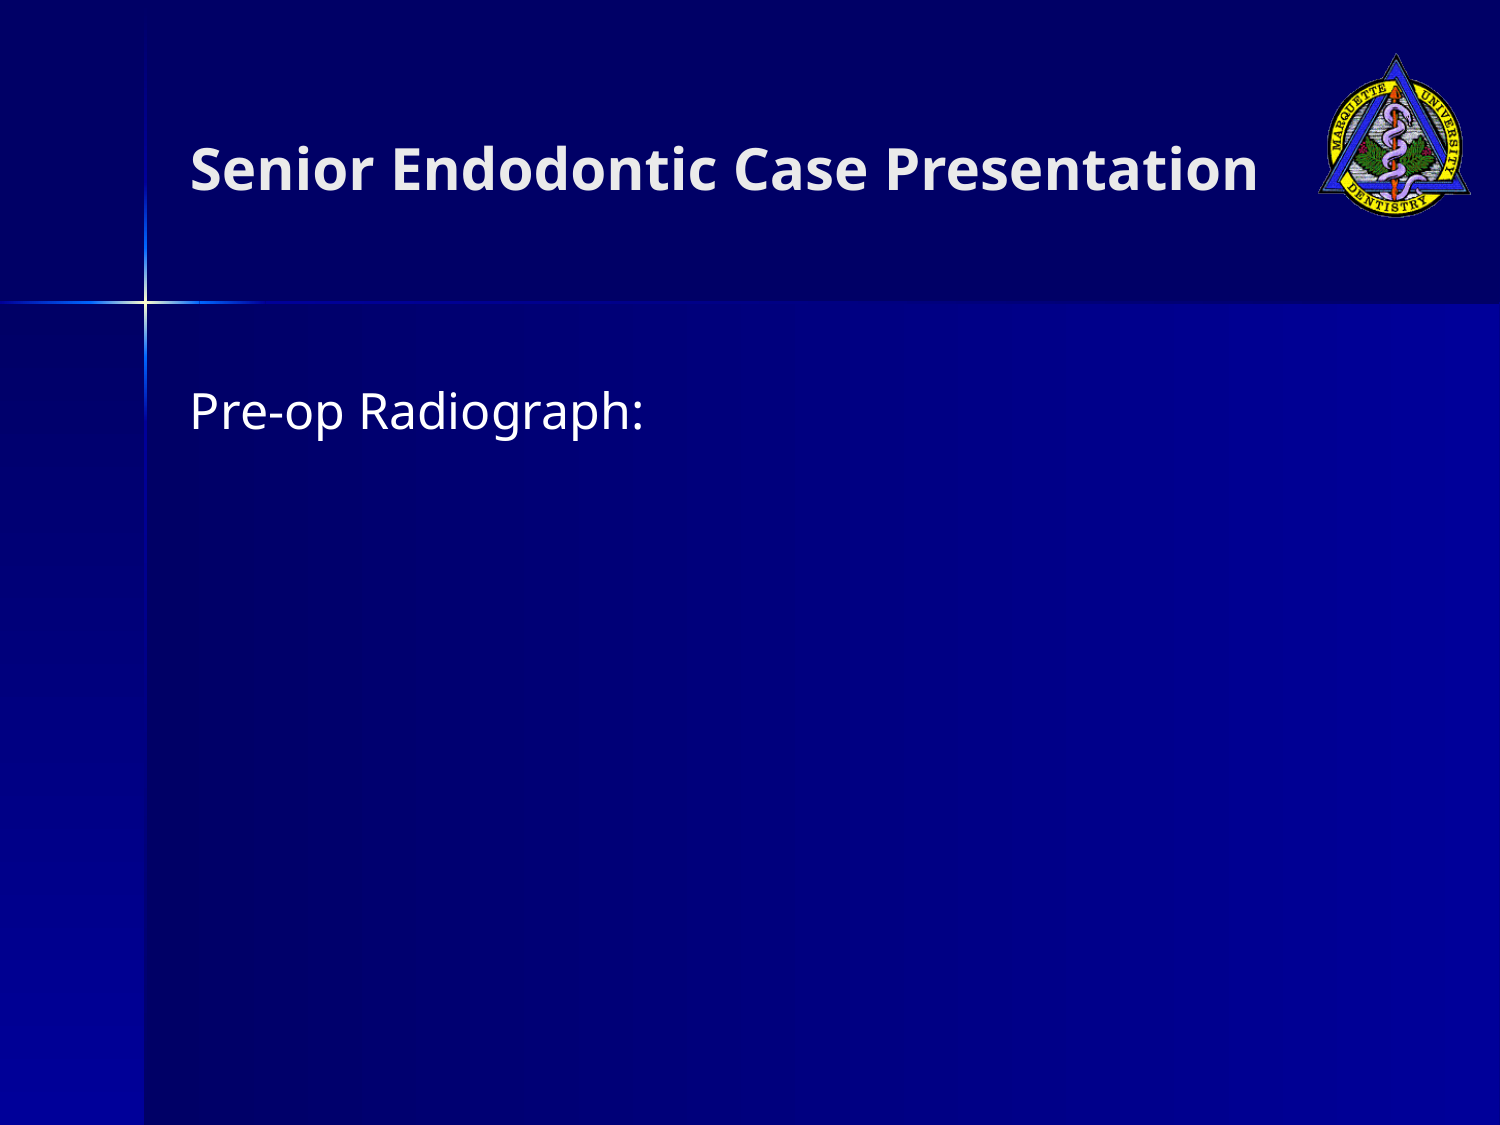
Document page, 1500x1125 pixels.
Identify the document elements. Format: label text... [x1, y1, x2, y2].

title Senior Endodontic Case Presentation [174, 49, 1413, 286]
picture [1312, 49, 1476, 226]
list Pre-op Radiograph: [174, 312, 1500, 920]
